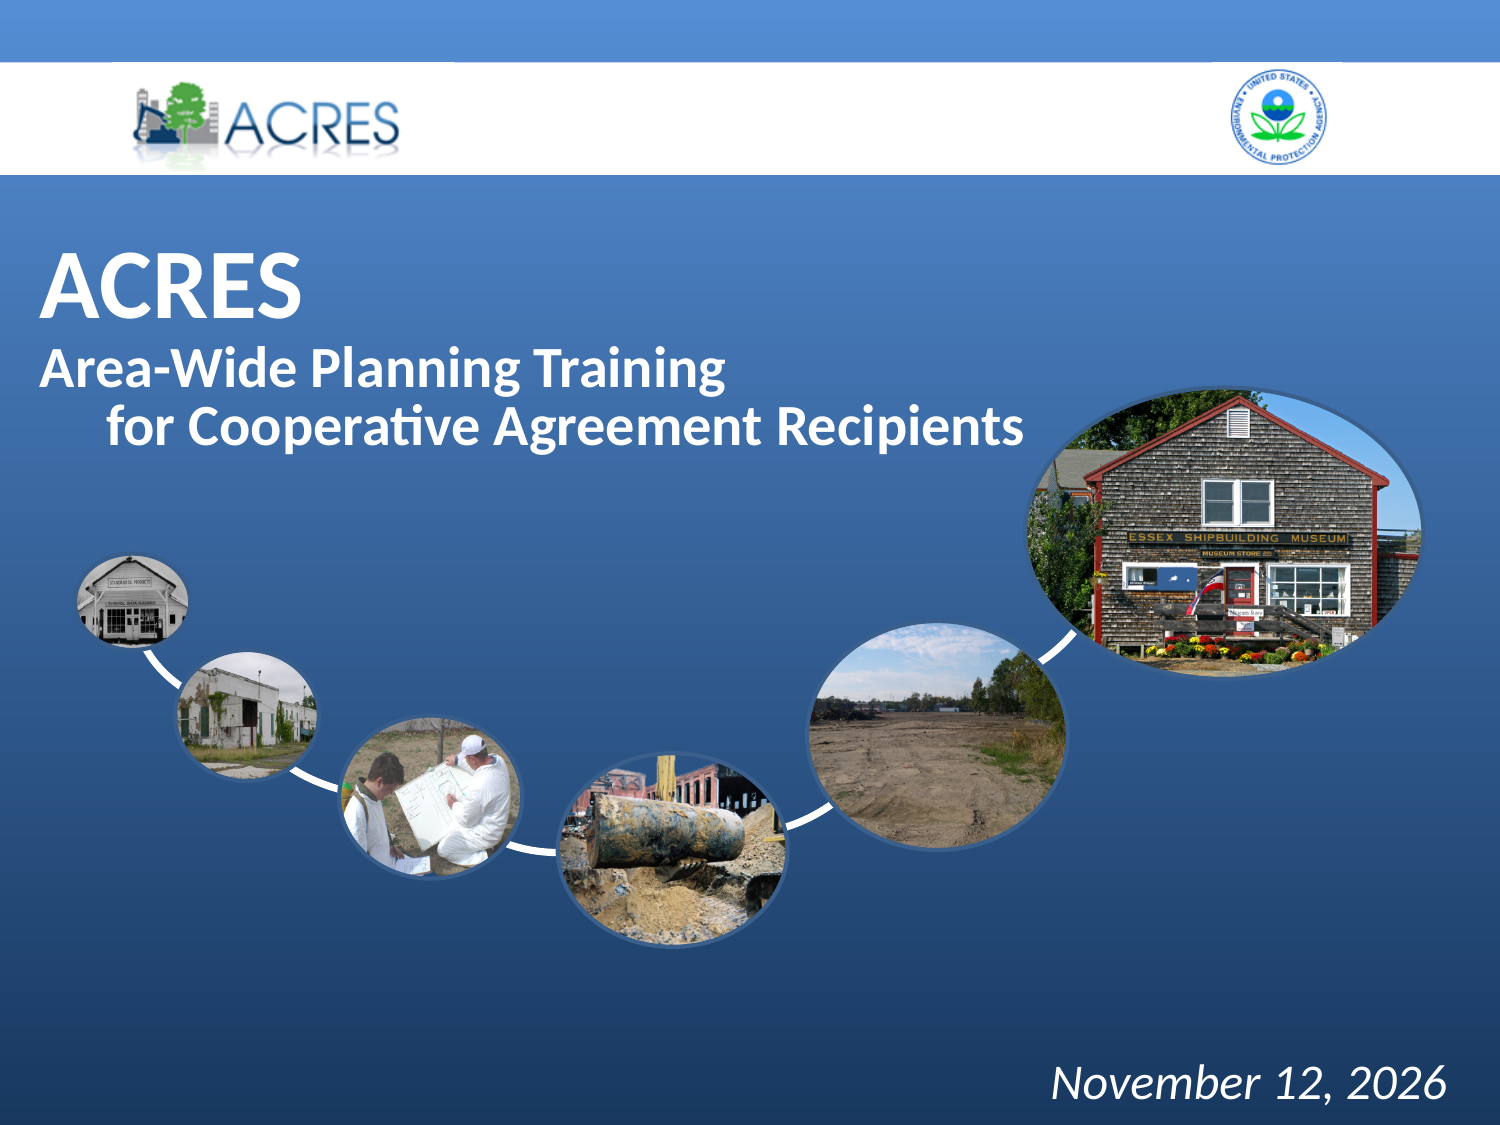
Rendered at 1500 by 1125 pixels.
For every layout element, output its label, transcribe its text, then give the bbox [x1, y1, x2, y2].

picture [1212, 62, 1342, 170]
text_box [74, 387, 1424, 948]
picture [112, 62, 454, 170]
subtitle May 6, 2015 [412, 869, 1463, 1120]
title ACRES Area-Wide Planning Training for Cooperative Agreement Recipients [24, 170, 1374, 534]
